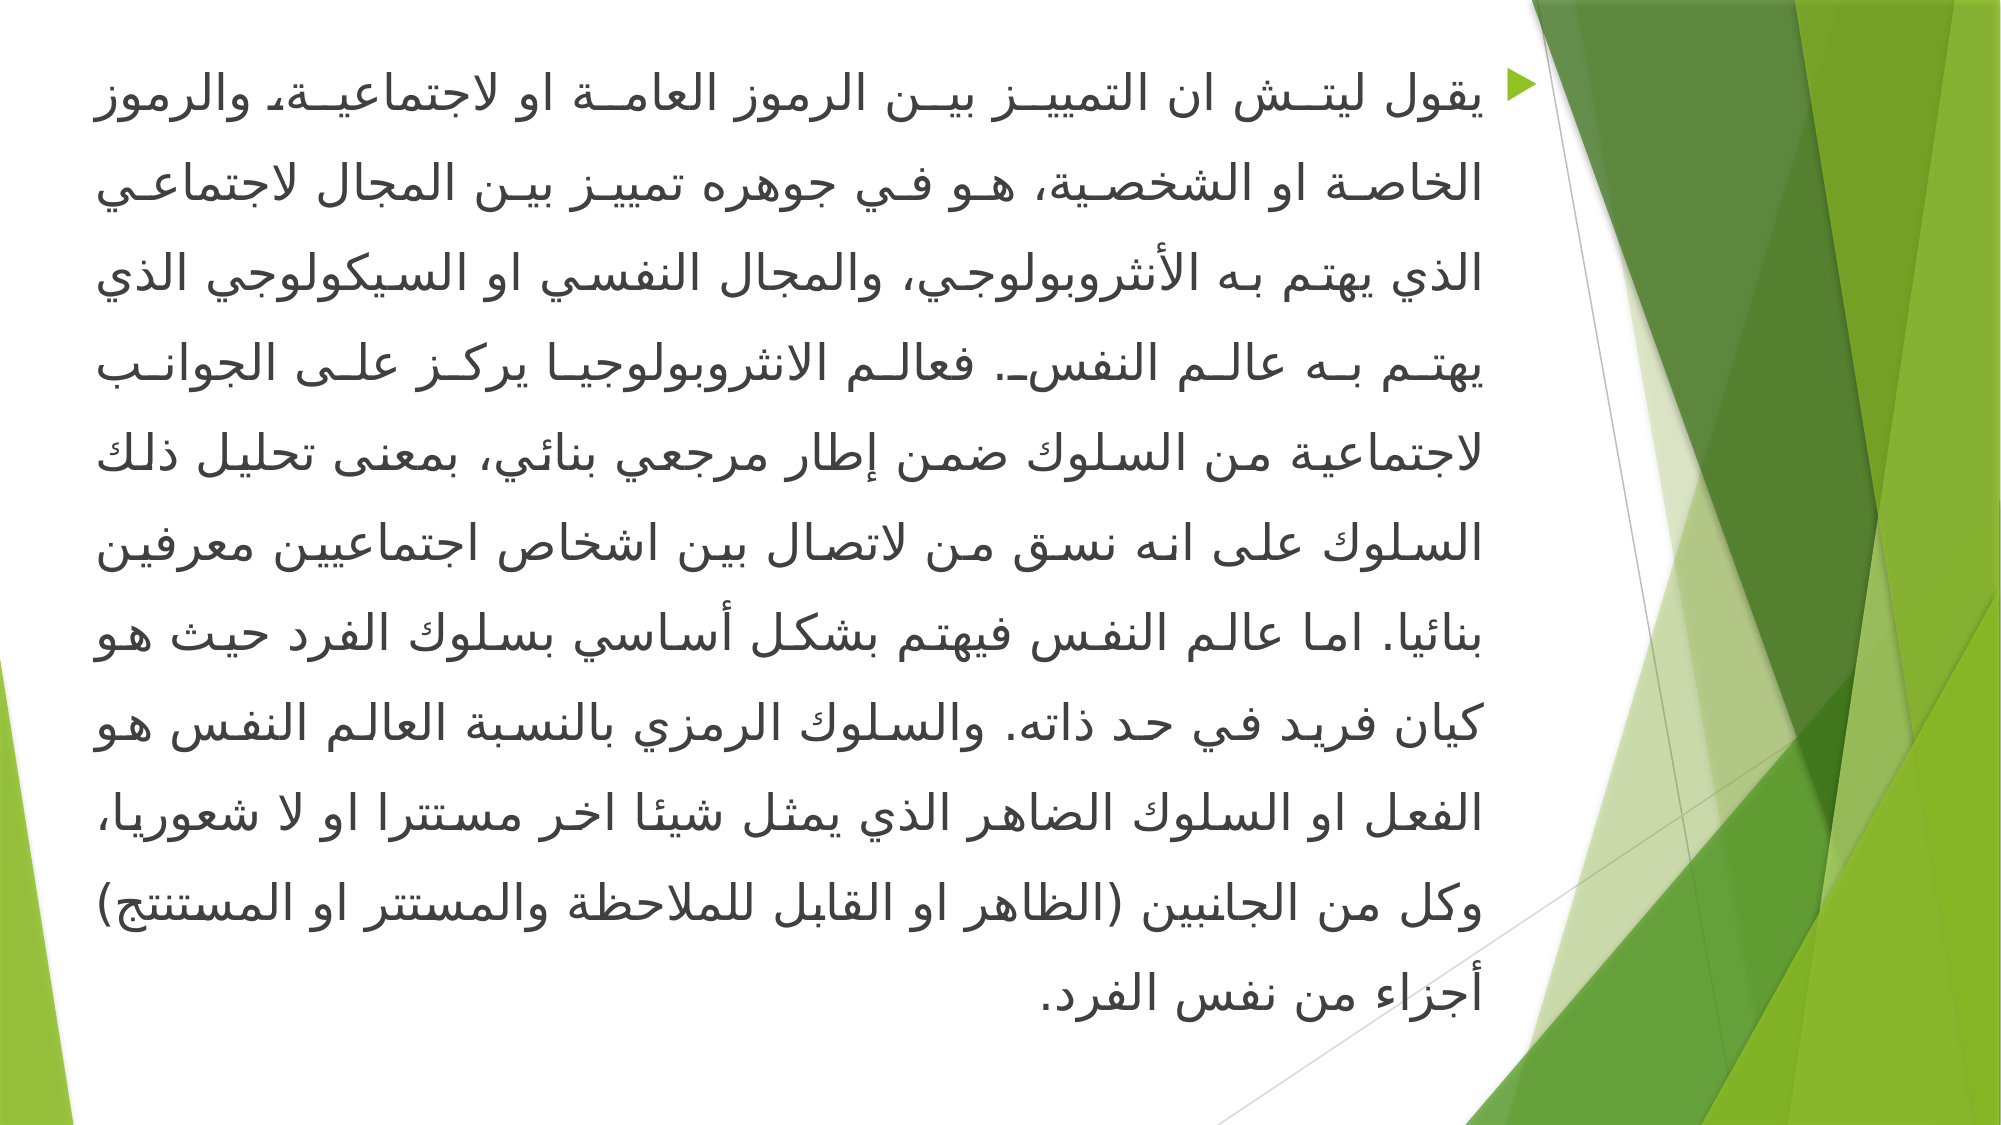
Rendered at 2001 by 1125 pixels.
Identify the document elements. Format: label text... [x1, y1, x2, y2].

list يقول ليتش ان التمييز بين الرموز العامة او لاجتماعية، والرموز الخاصة او الشخصية، هو في جوهره تمييز بين المجال لاجتماعي الذي يهتم به الأنثروبولوجي، والمجال النفسي او السيكولوجي الذي يهتم به عالم النفس. فعالم الانثروبولوجيا يركز على الجوانب لاجتماعية من السلوك ضمن إطار مرجعي بنائي، بمعنى تحليل ذلك السلوك على انه نسق من لاتصال بين اشخاص اجتماعيين معرفين بنائيا. اما عالم النفس فيهتم بشكل أساسي بسلوك الفرد حيث هو كيان فريد في حد ذاته. والسلوك الرمزي بالنسبة العالم النفس هو الفعل او السلوك الضاهر الذي يمثل شيئا اخر مستترا او لا شعوريا، وكل من الجانبين (الظاهر او القابل للملاحظة والمستتر او المستنتج) أجزاء من نفس الفرد. [80, 22, 1556, 1053]
